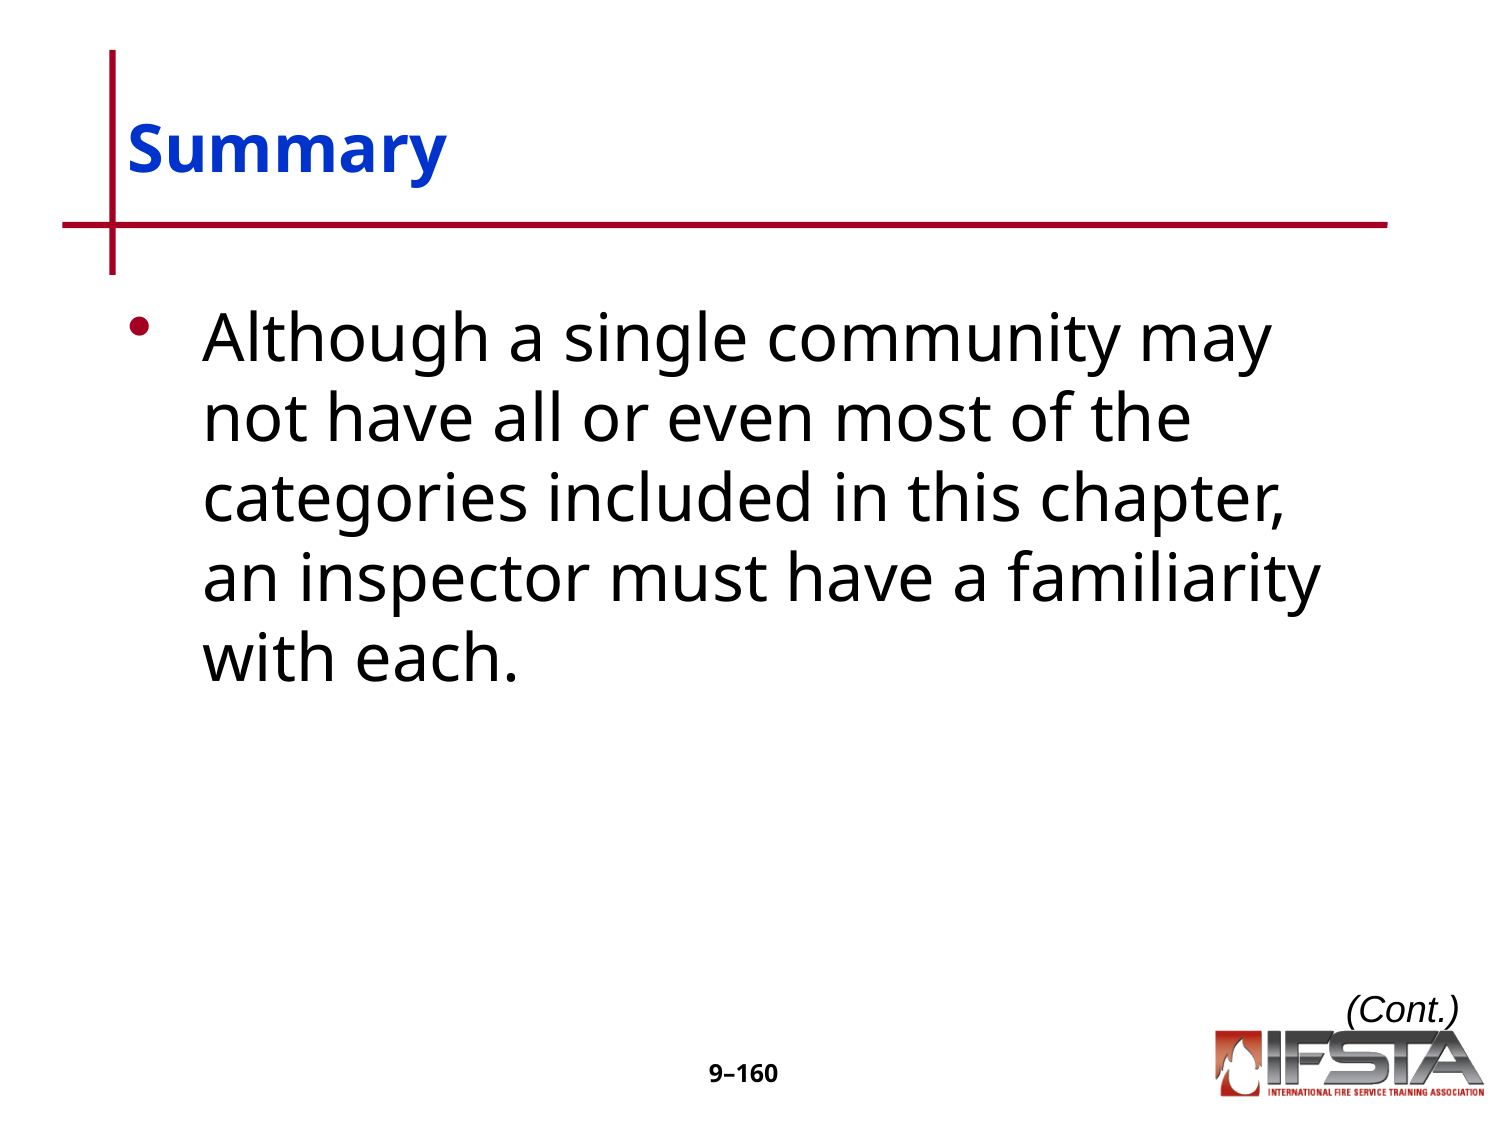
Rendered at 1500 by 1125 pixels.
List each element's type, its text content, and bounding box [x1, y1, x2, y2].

text_box (Cont.) [1224, 977, 1475, 1038]
picture [1215, 1030, 1485, 1099]
slide_number 9–159 [587, 1050, 900, 1125]
title Summary [112, 50, 1388, 225]
list Although a single community may not have all or even most of the categories included in this chapter, an inspector must have a familiarity with each. [112, 287, 1388, 1000]
